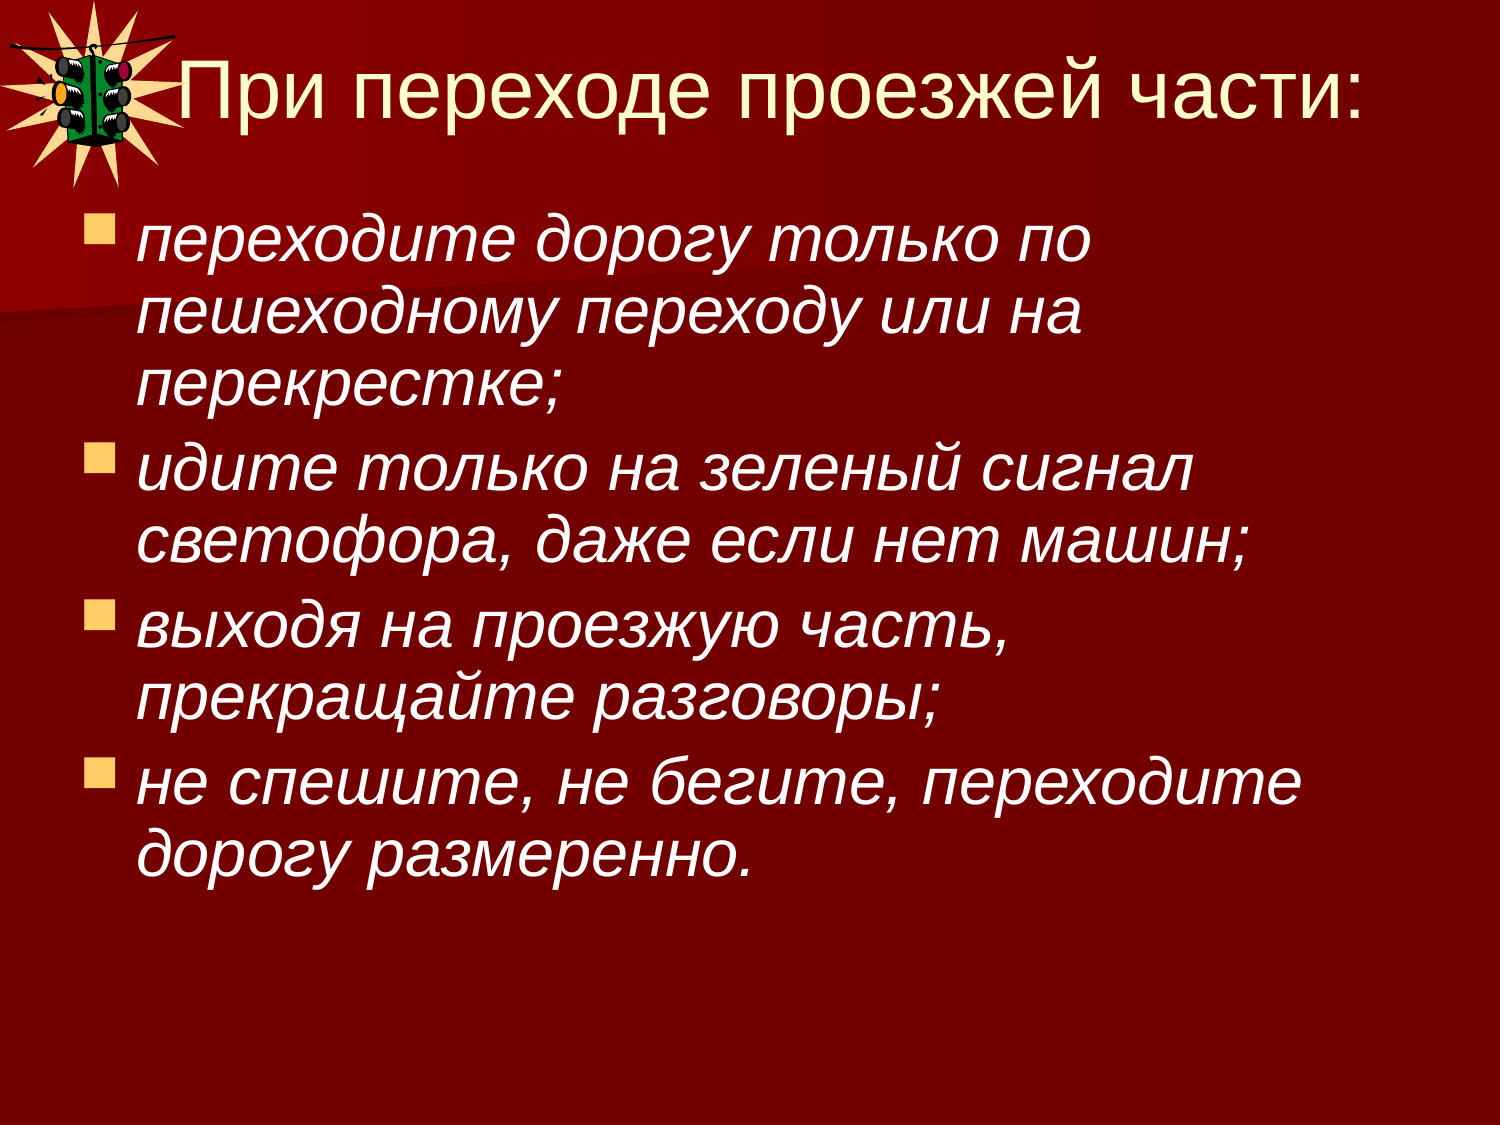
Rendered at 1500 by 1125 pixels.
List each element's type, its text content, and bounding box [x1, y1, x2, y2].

list переходите дорогу только по пешеходному переходу или на перекрестке; идите только на зеленый сигнал светофора, даже если нет машин; выходя на проезжую часть, прекращайте разговоры; не спешите, не бегите, переходите дорогу размеренно. [64, 196, 1416, 1095]
title При переходе проезжей части: [191, 136, 1426, 233]
picture [0, 0, 190, 189]
